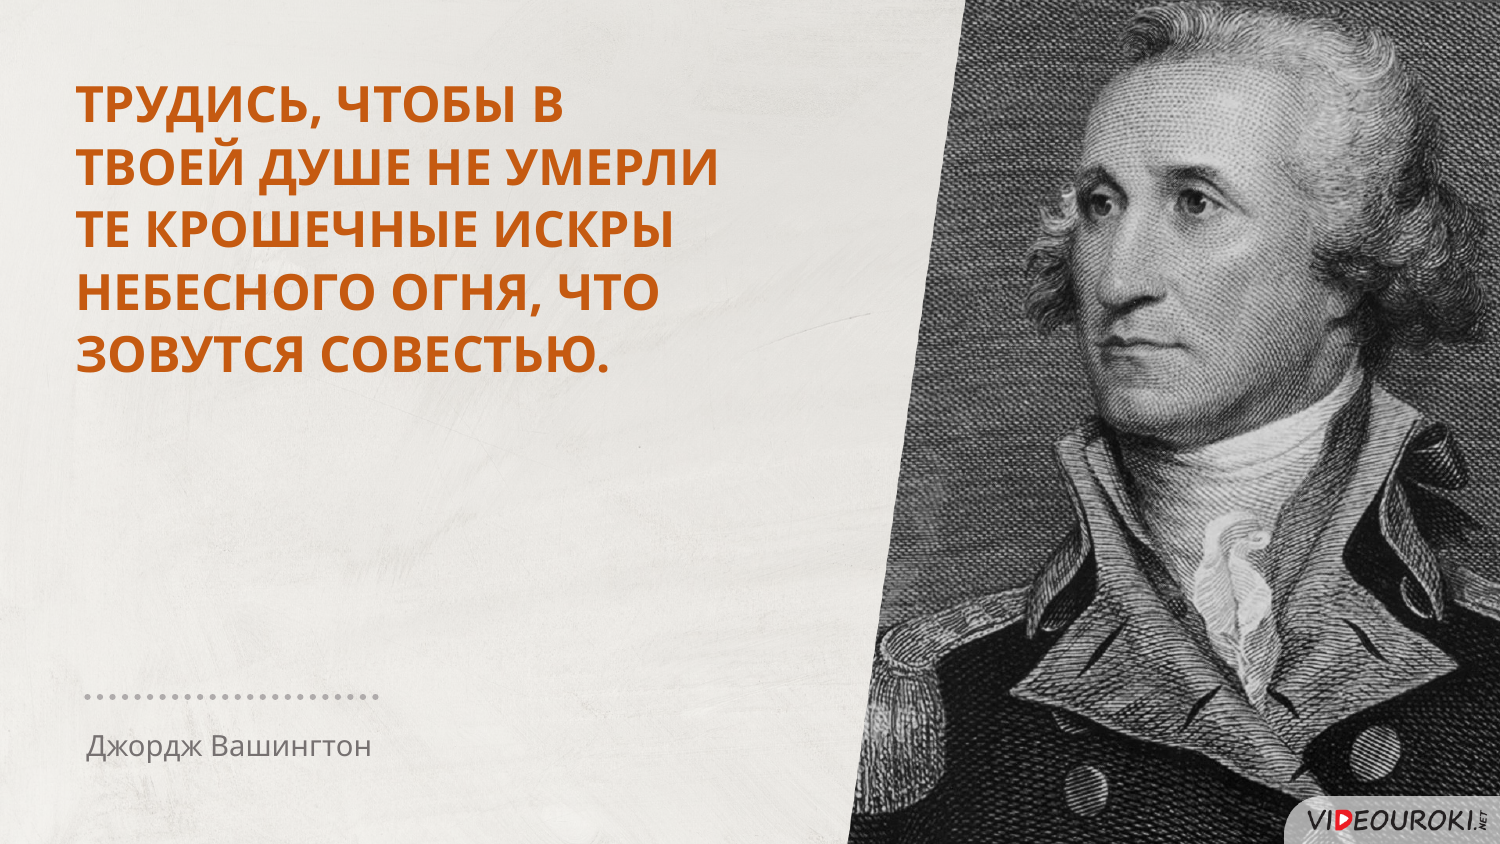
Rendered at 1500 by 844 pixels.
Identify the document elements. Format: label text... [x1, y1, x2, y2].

picture [0, 0, 1500, 844]
text_box Джордж Вашингтон [71, 720, 388, 770]
text_box Трудись, чтобы в твоей душе не умерли те крошечные искры небесного огня, что зовутся совестью. [60, 62, 750, 391]
